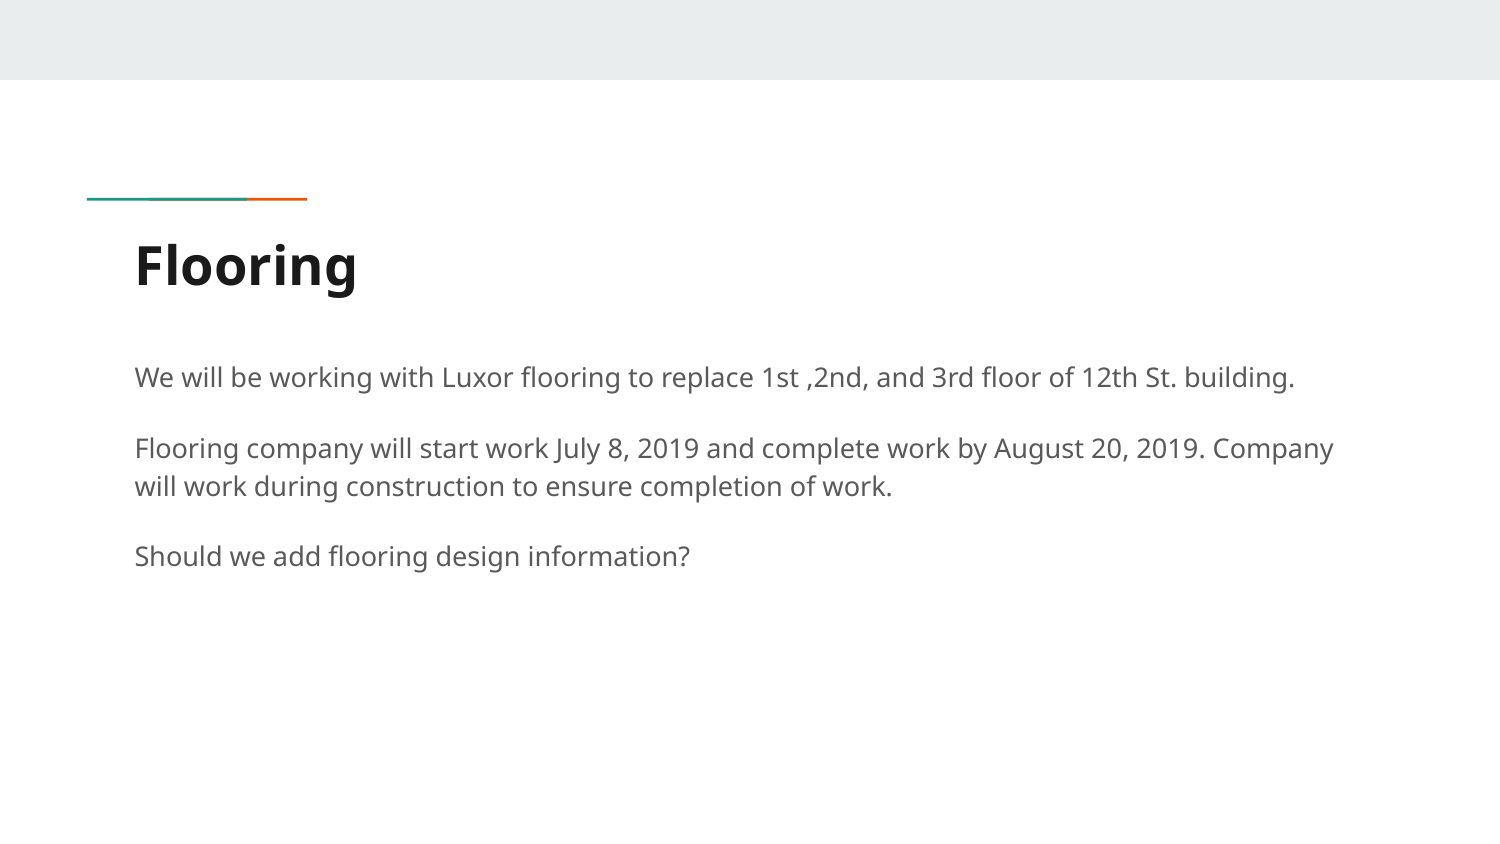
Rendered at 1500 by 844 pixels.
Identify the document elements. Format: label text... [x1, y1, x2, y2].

title Flooring [119, 216, 1381, 305]
list We will be working with Luxor flooring to replace 1st ,2nd, and 3rd floor of 12th St. building. Flooring company will start work July 8, 2019 and complete work by August 20, 2019. Company will work during construction to ensure completion of work. Should we add flooring design information? [119, 341, 1381, 712]
